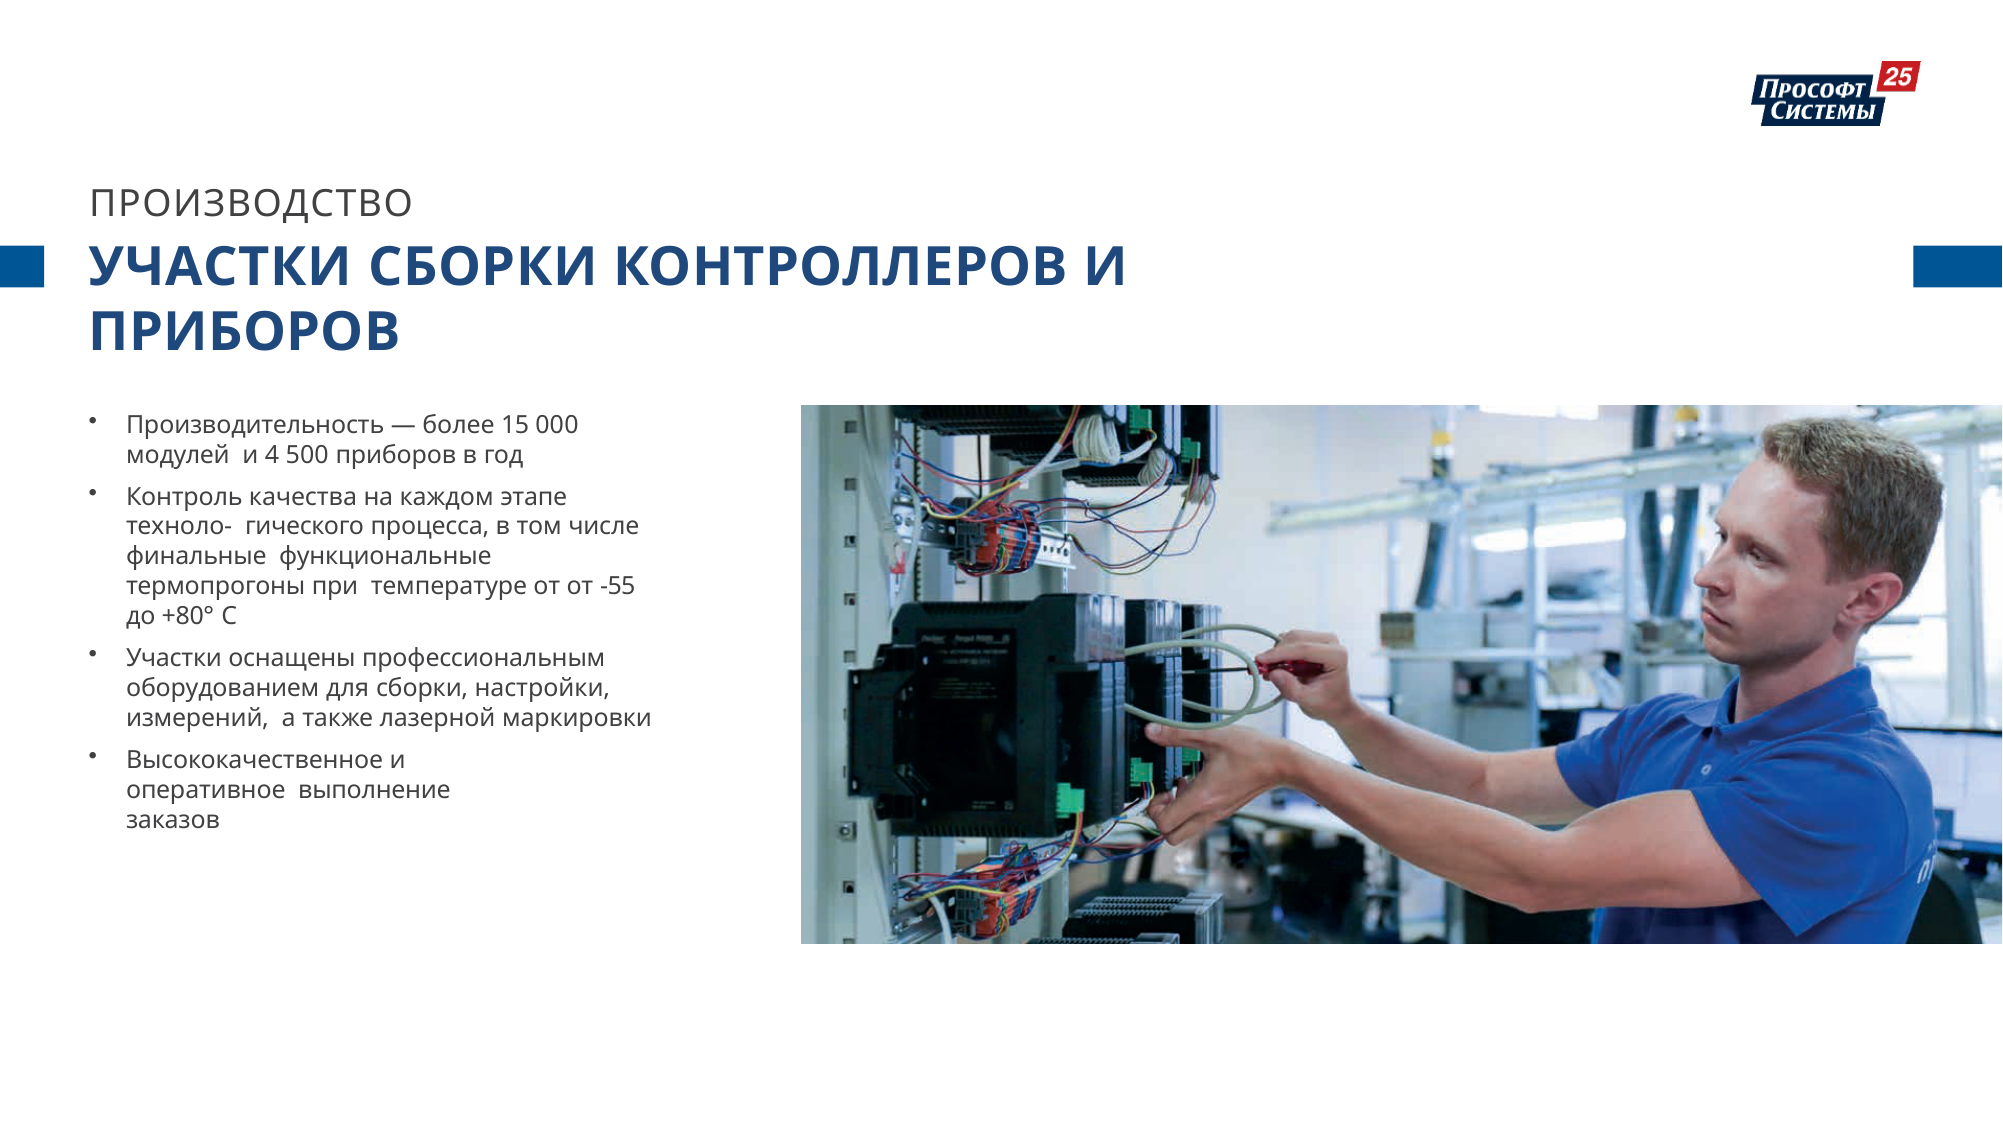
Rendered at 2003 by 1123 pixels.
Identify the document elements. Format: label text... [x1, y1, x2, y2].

text_box Производительность — более 15 000 модулей и 4 500 приборов в год Контроль качества на каждом этапе техноло- гического процесса, в том числе финальные функциональные термопрогоны при температуре от от -55 до +80° С Участки оснащены профессиональным оборудованием для сборки, настройки, измерений, а также лазерной маркировки Высококачественное и оперативное выполнение заказов [86, 406, 662, 834]
picture [1750, 61, 1921, 126]
text_box [0, 245, 45, 288]
title ПРОИЗВОДСТВО УЧАСТКИ СБОРКИ КОНТРОЛЛЕРОВ И ПРИБОРОВ [86, 171, 1440, 367]
text_box [1913, 245, 2002, 288]
picture [800, 405, 2003, 944]
